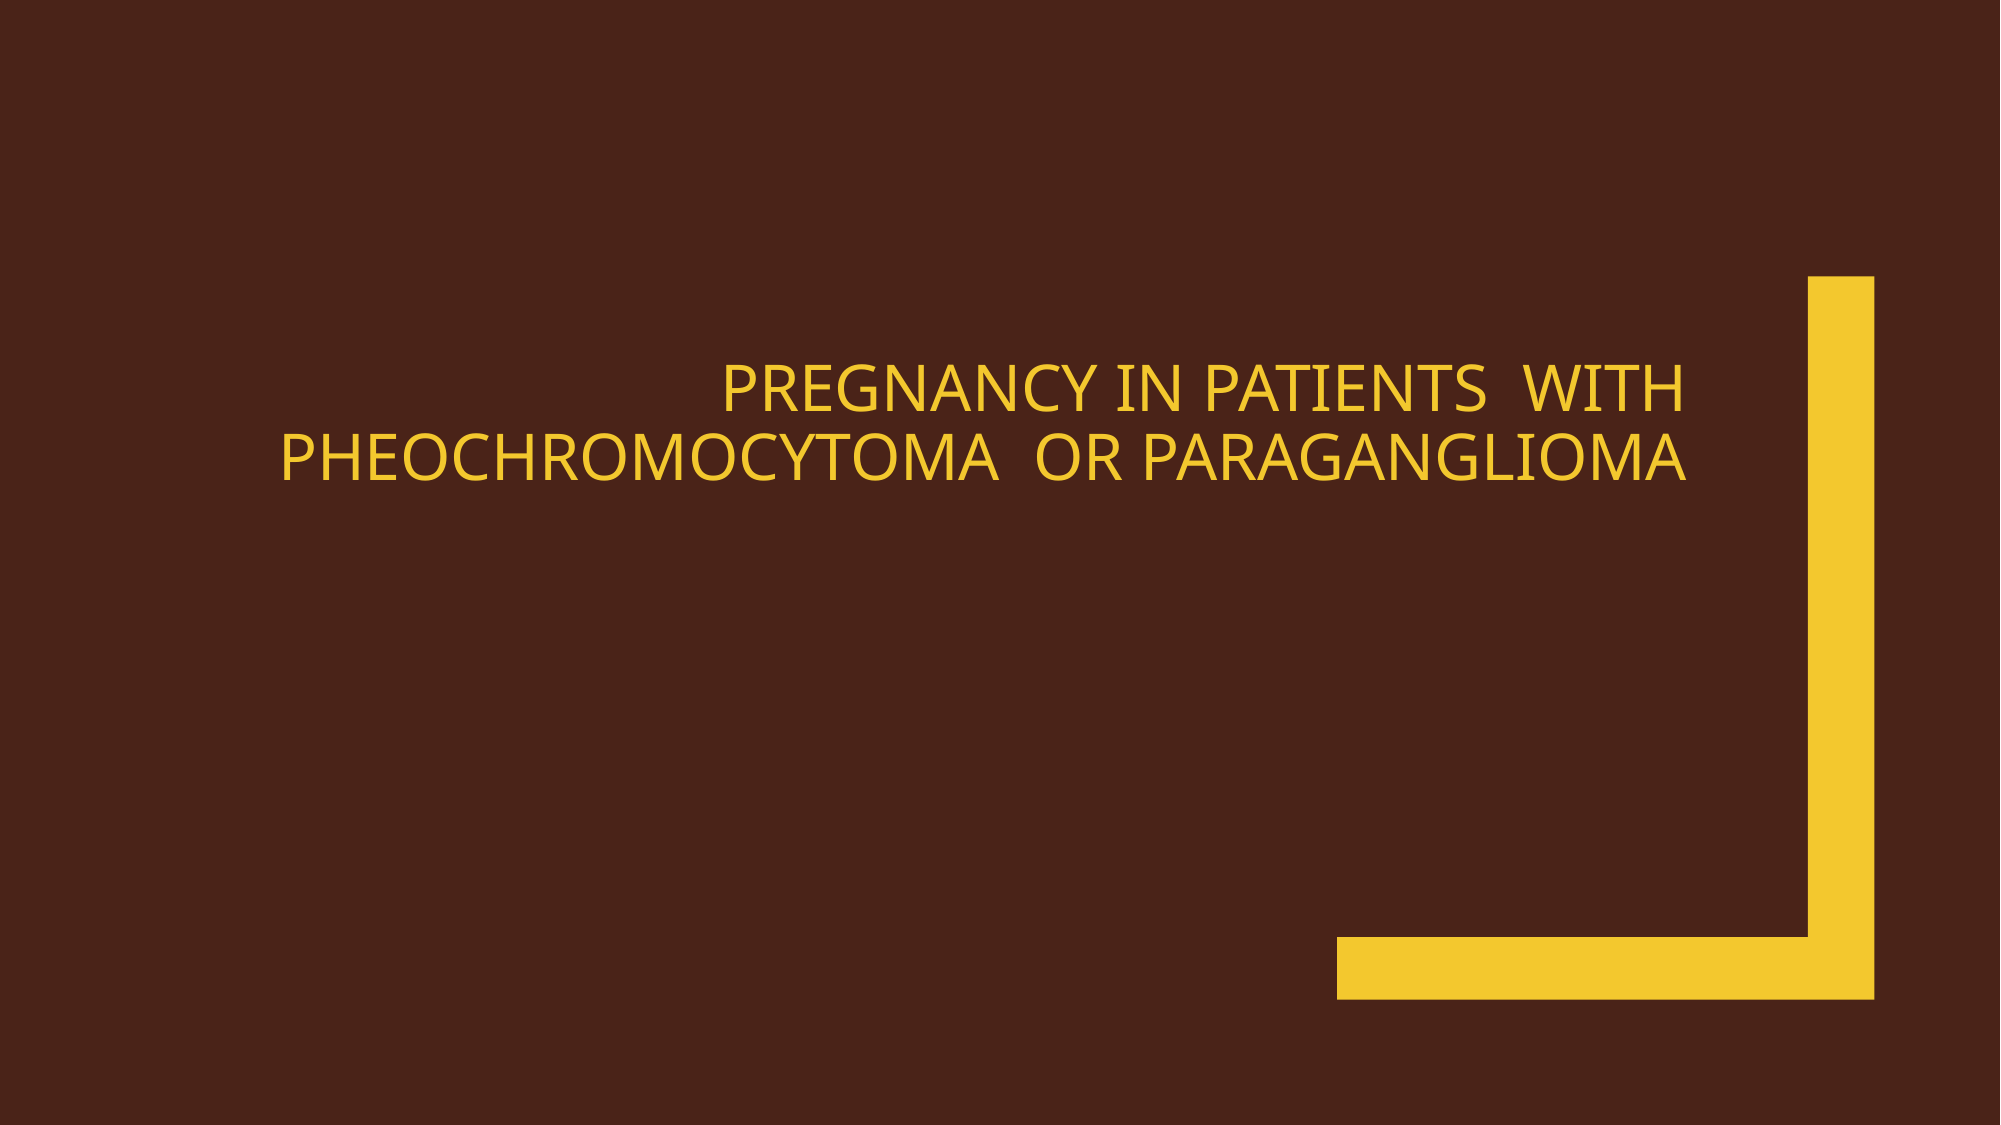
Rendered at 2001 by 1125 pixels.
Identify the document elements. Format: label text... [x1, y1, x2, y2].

title Pregnancy in Patients with Pheochromocytoma or Paraganglioma [125, 213, 1703, 682]
